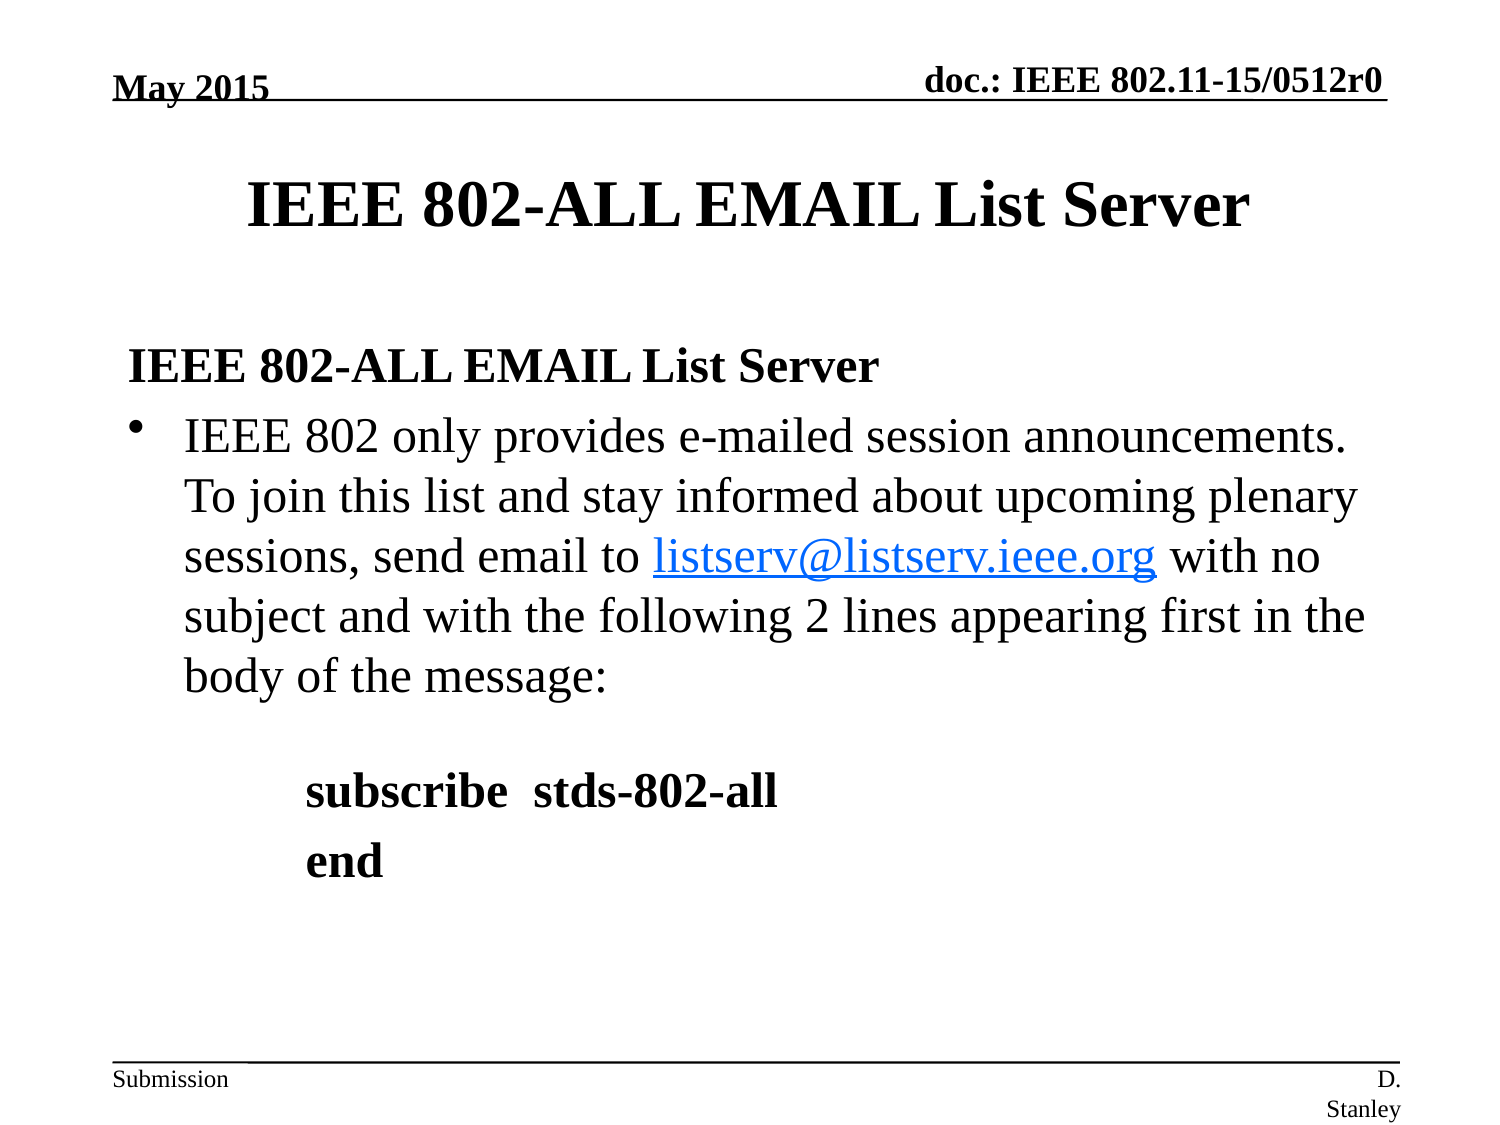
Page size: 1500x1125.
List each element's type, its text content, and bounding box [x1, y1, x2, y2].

list IEEE 802-ALL EMAIL List Server IEEE 802 only provides e-mailed session announcements. To join this list and stay informed about upcoming plenary sessions, send email to listserv@listserv.ieee.org with no subject and with the following 2 lines appearing first in the body of the message: subscribe stds-802-all end [112, 324, 1388, 1038]
footer D. Stanley Aruba Networks [1324, 1061, 1402, 1093]
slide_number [112, 62, 401, 109]
title IEEE 802-ALL EMAIL List Server [112, 112, 1388, 288]
